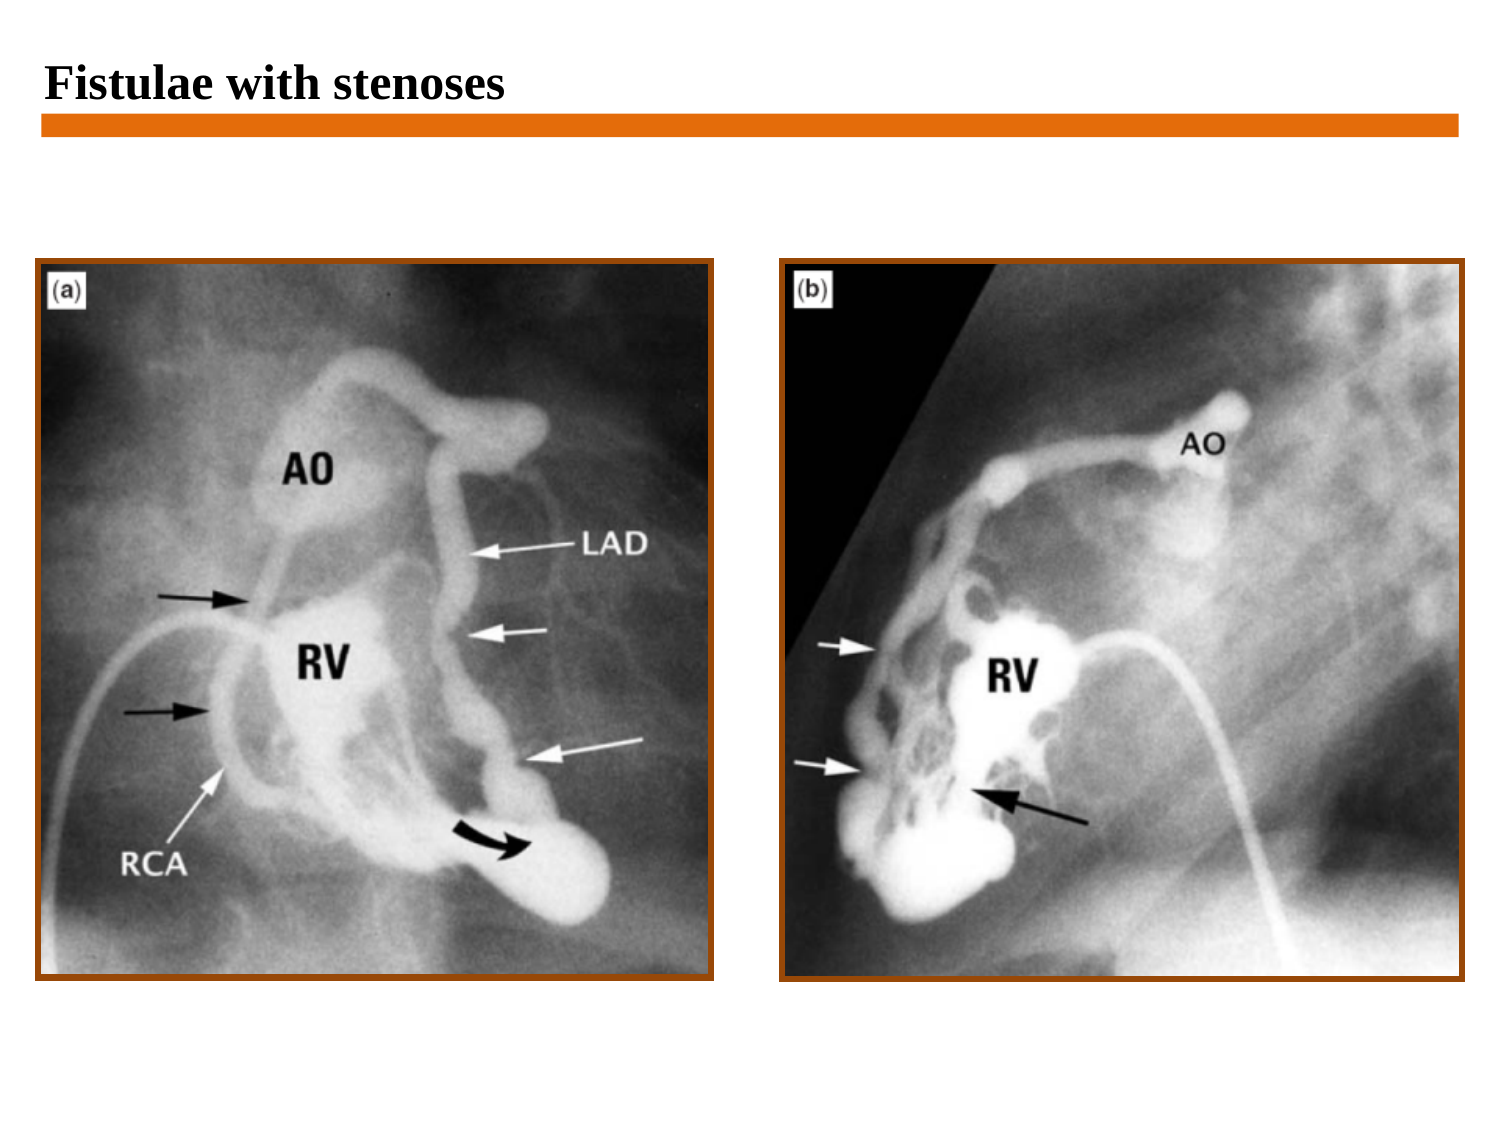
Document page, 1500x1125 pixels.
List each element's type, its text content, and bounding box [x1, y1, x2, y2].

text_box Fistulae with stenoses [29, 42, 1400, 118]
picture [785, 263, 1459, 977]
picture [41, 263, 708, 975]
text_box [39, 111, 1461, 139]
